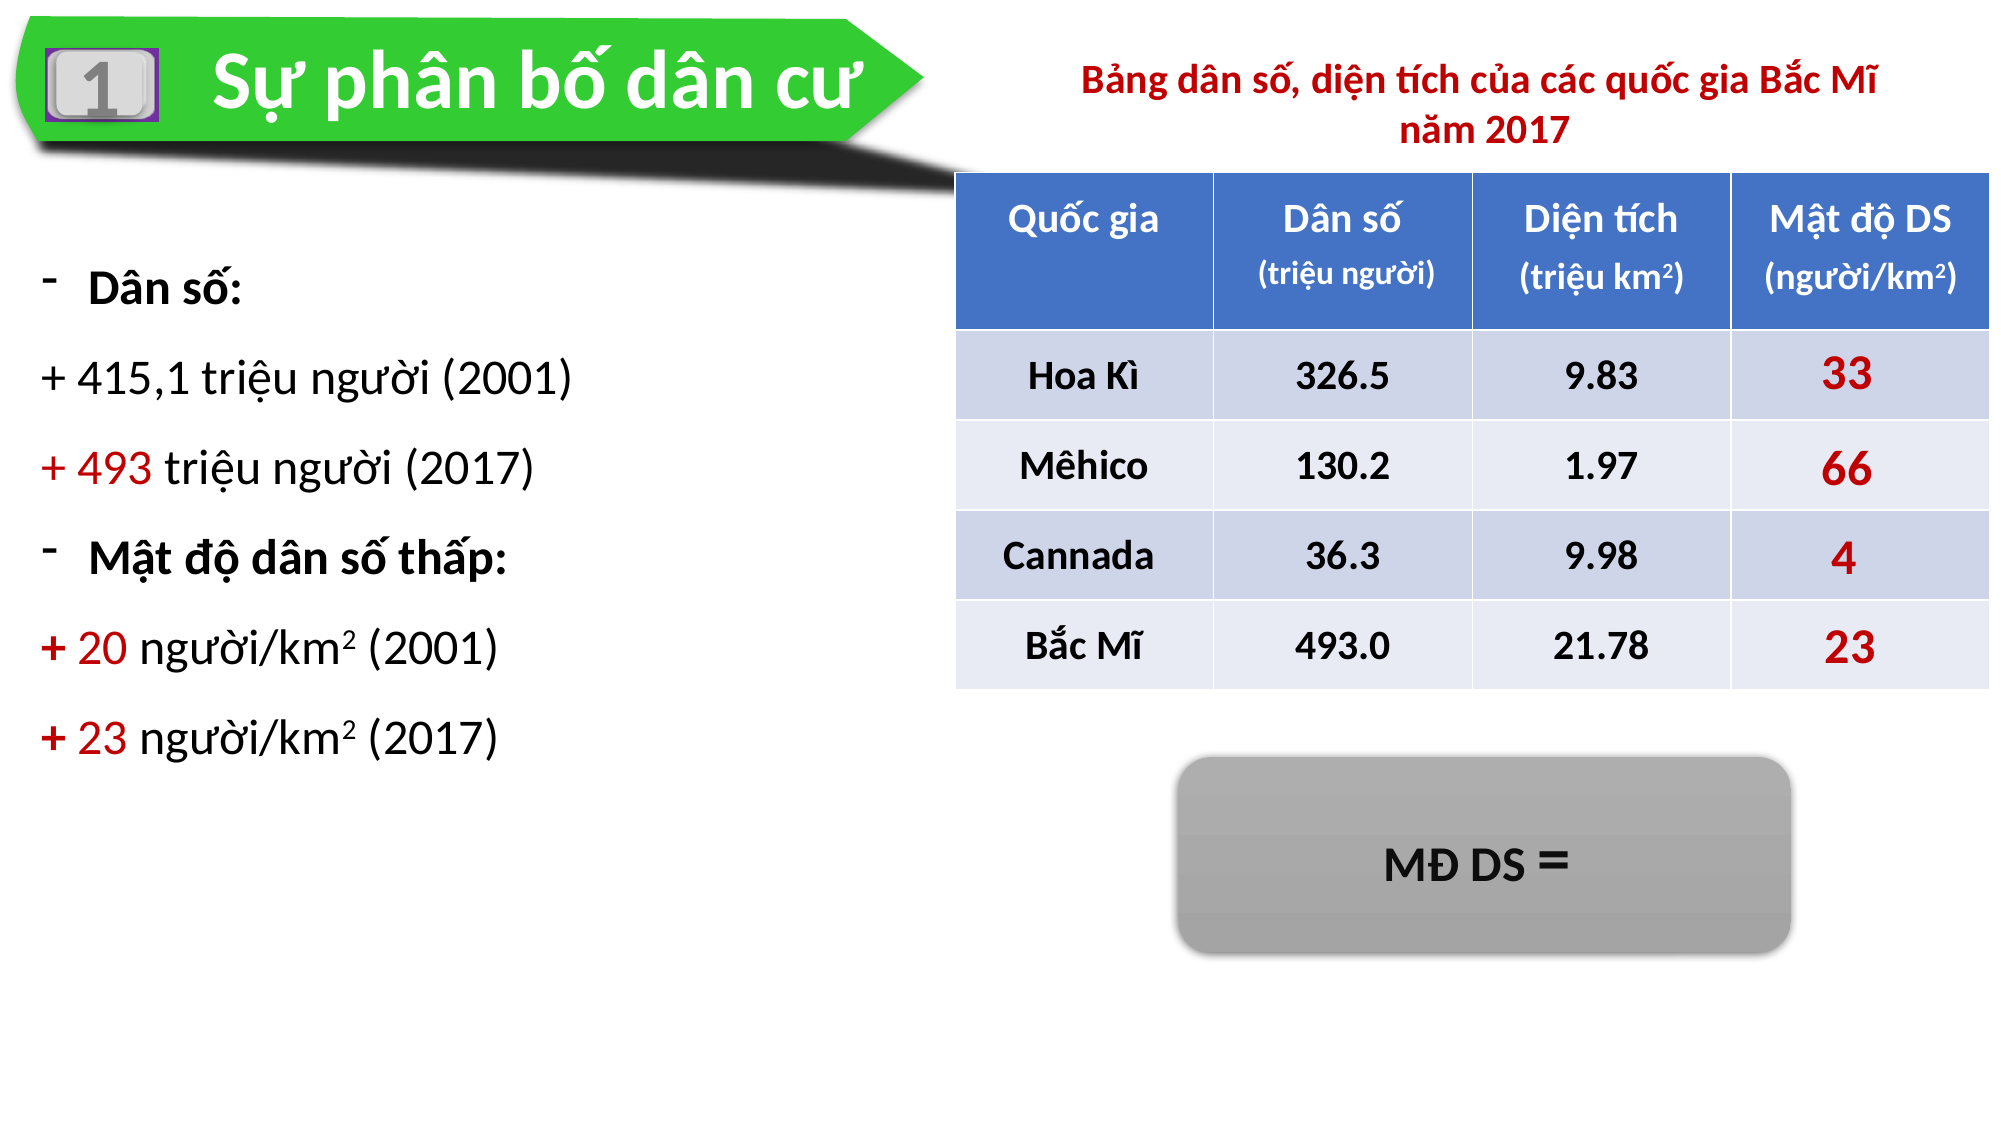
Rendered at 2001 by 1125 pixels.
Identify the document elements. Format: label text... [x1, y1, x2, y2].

table_cell Bắc Mĩ [956, 601, 1213, 689]
table_cell 130.2 [1214, 421, 1472, 509]
text_box 66 [1807, 428, 2000, 504]
table_cell 326.5 [1214, 331, 1472, 419]
text_box 4 [1816, 517, 2000, 593]
text_box Dân số: + 415,1 triệu người (2001) + 493 triệu người (2017) Mật độ dân số thấp: + 20 người/km2 (2001) + 23 người/km2 (2017) [26, 216, 879, 772]
table_cell [1732, 511, 1989, 599]
table_cell 9.83 [1473, 331, 1730, 419]
table_header Mật độ DS (người/km2) [1732, 173, 1989, 329]
table_header Dân số (triệu người) [1214, 173, 1472, 329]
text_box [15, 16, 1161, 212]
table_cell 21.78 [1473, 601, 1730, 689]
table_cell [1732, 601, 1989, 689]
table_cell 1.97 [1473, 421, 1730, 509]
text_box 33 [1807, 332, 2000, 408]
table_cell 9.98 [1473, 511, 1730, 599]
table_cell 493.0 [1214, 601, 1472, 689]
table_cell [1732, 421, 1989, 509]
text_box 23 [1810, 605, 2000, 681]
table_header Quốc gia [956, 173, 1213, 329]
table_cell [1732, 331, 1989, 419]
table_cell Hoa Kì [956, 331, 1213, 419]
table_header Diện tích (triệu km2) [1473, 173, 1730, 329]
table_cell 36.3 [1214, 511, 1472, 599]
table_cell Mêhico [956, 421, 1213, 509]
table_cell Cannada [956, 511, 1213, 599]
text_box Bảng dân số, diện tích của các quốc gia Bắc Mĩ năm 2017 [1161, 44, 1970, 159]
